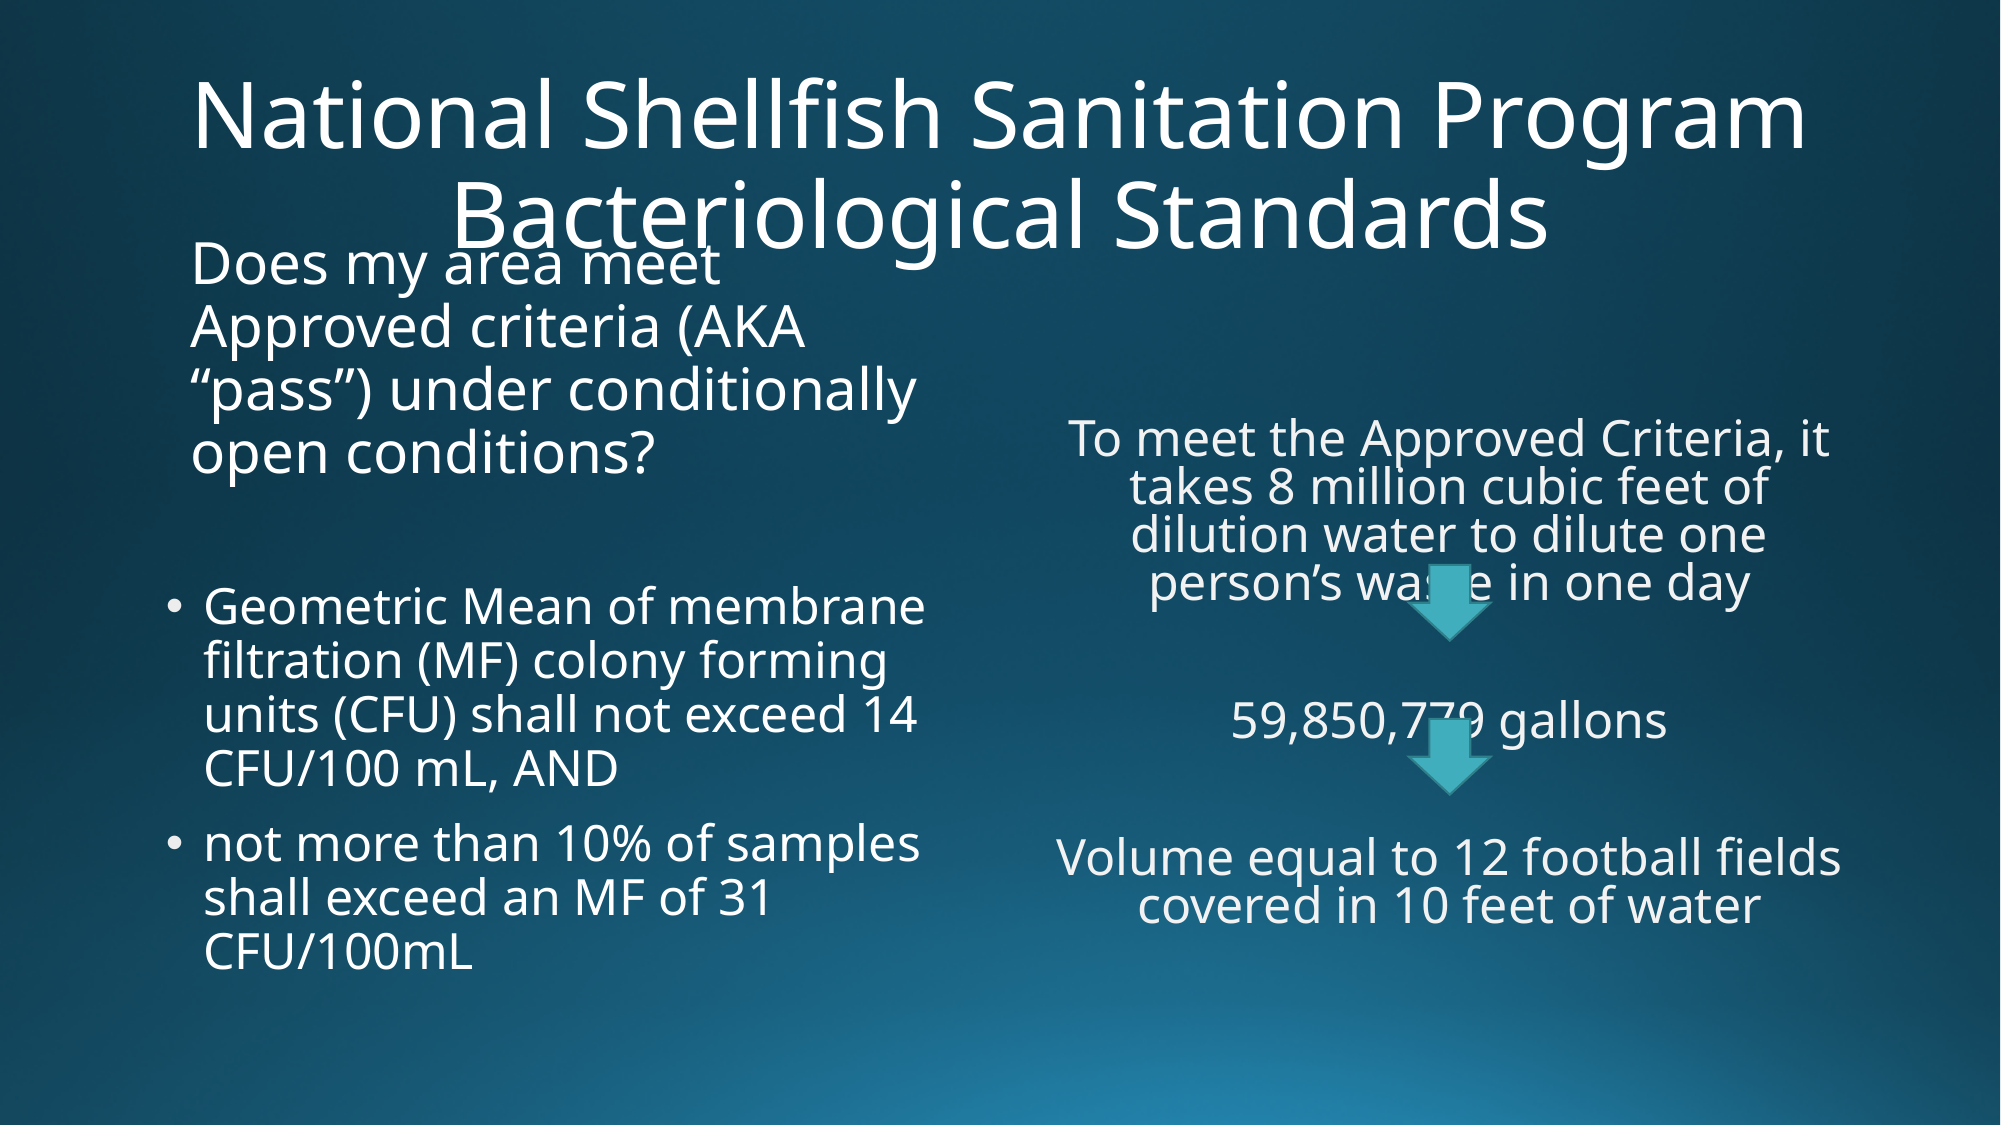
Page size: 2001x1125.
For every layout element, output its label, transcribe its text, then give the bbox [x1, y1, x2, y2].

list To meet the Approved Criteria, it takes 8 million cubic feet of dilution water to dilute one person’s waste in one day 59,850,779 gallons Volume equal to 12 football fields covered in 10 feet of water [1036, 410, 1863, 1016]
list Geometric Mean of membrane filtration (MF) colony forming units (CFU) shall not exceed 14 CFU/100 mL, AND not more than 10% of samples shall exceed an MF of 31 CFU/100mL [150, 493, 976, 1098]
title National Shellfish Sanitation Program Bacteriological Standards [137, 59, 1863, 278]
text_box [1406, 717, 1494, 797]
picture [0, 0, 2001, 1125]
list Does my area meet Approved criteria (AKA “pass”) under conditionally open conditions? [175, 277, 1000, 494]
text_box [1406, 563, 1494, 643]
